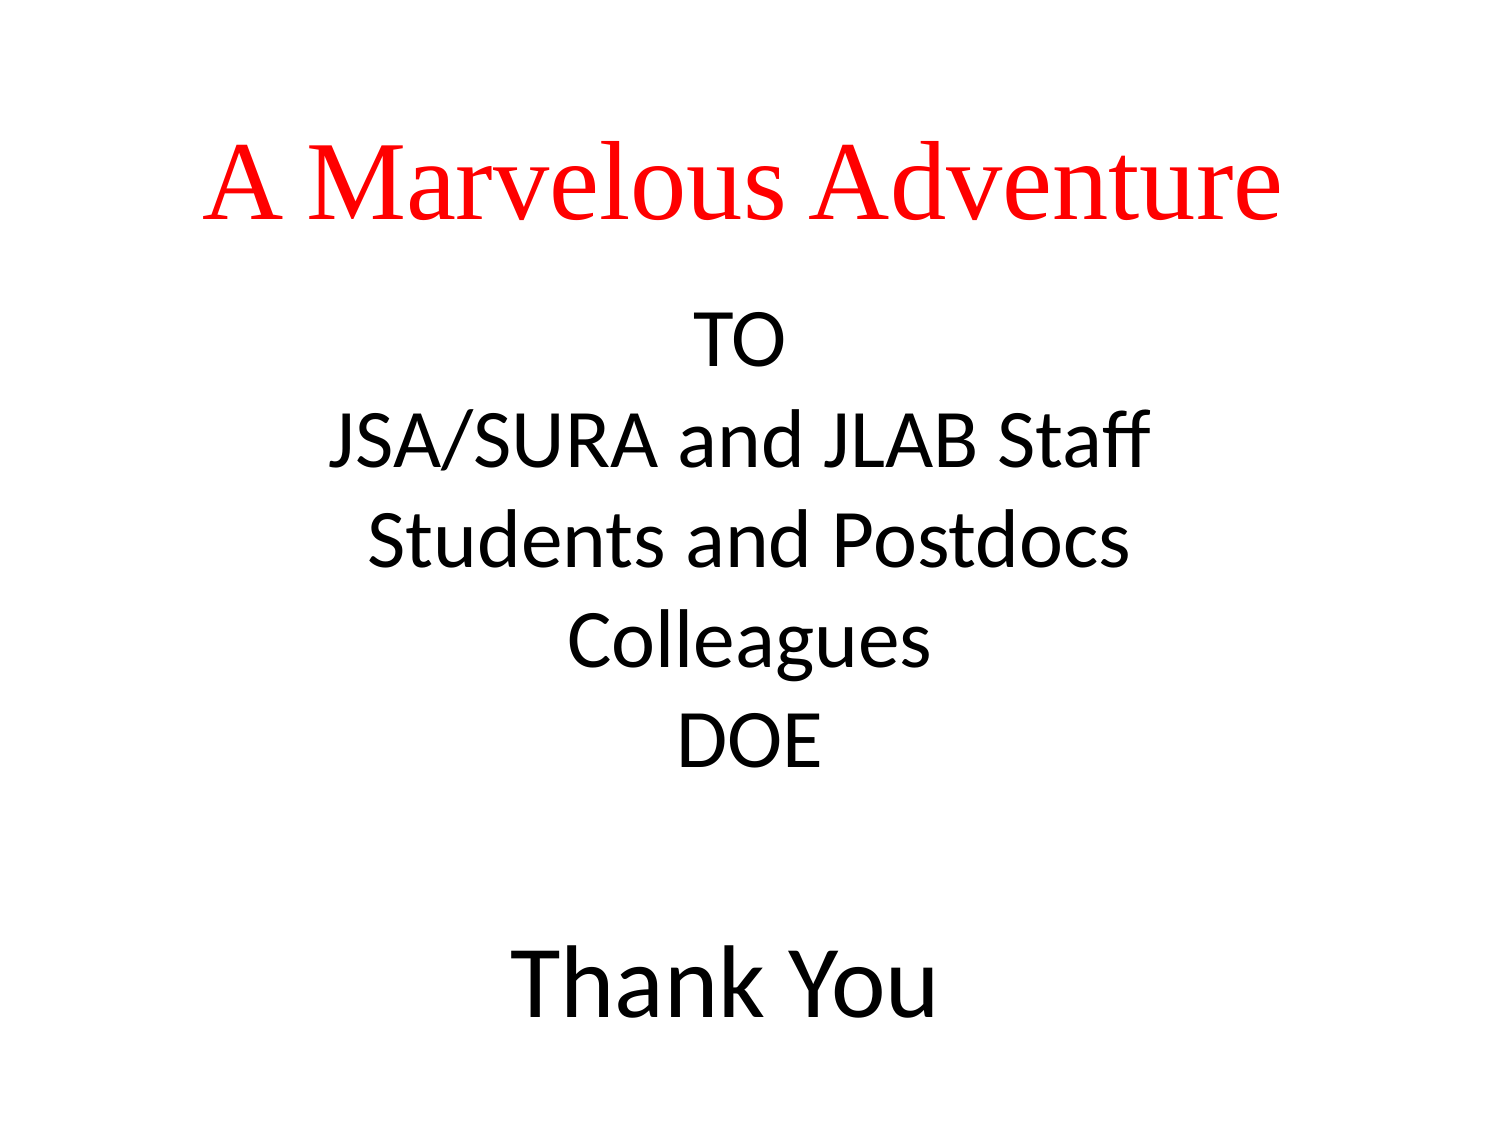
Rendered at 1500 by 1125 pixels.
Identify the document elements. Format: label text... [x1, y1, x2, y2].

text_box A Marvelous Adventure [149, 99, 1338, 250]
title TO JSA/SURA and JLAB Staff Students and Postdocs Colleagues DOE [75, 275, 1425, 793]
list Thank You [50, 762, 1400, 1050]
